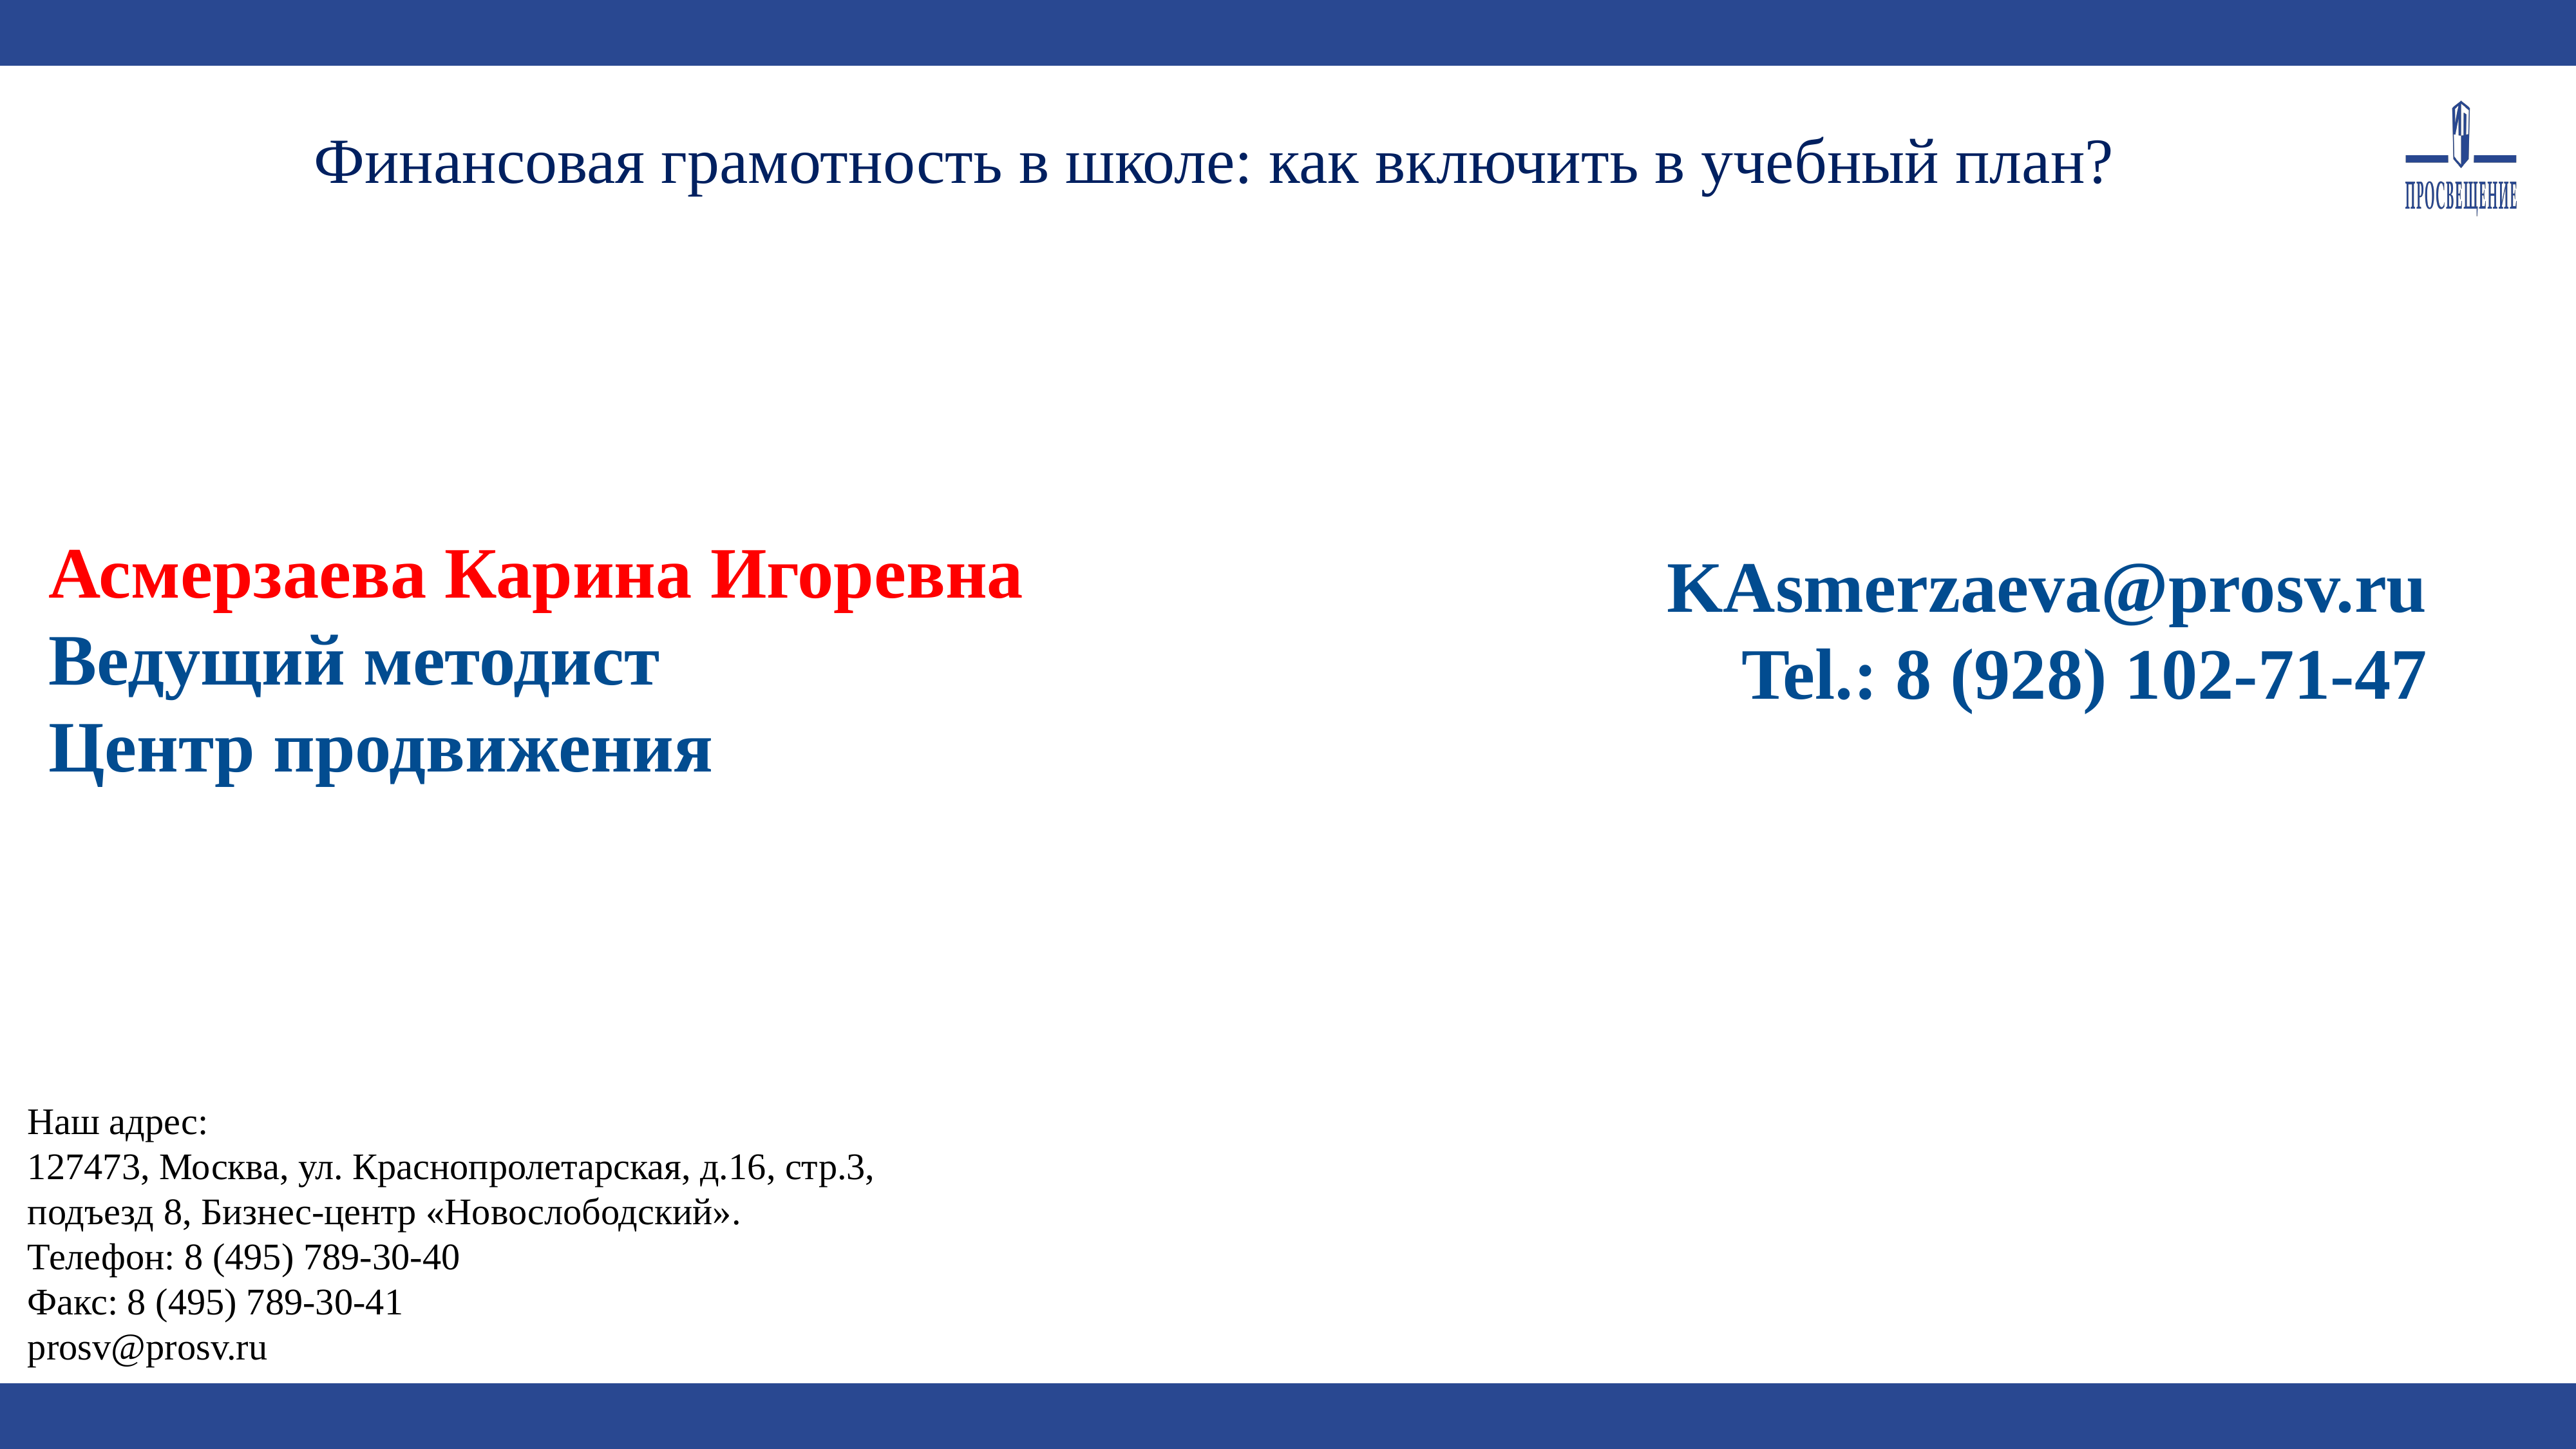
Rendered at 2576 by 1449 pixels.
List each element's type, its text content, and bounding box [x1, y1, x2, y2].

text_box Наш адрес: 127473, Москва, ул. Краснопролетарская, д.16, стр.3, подъезд 8, Бизнес-центр «Новослободский». Телефон: 8 (495) 789-30-40 Факс: 8 (495) 789-30-41 prosv@prosv.ru [18, 1092, 958, 1372]
text_box KAsmerzaeva@prosv.ru Tel.: 8 (928) 102-71-47 [1519, 530, 2447, 724]
text_box Асмерзаева Карина Игоревна Ведущий методист Центр продвижения [39, 520, 1327, 791]
text_box Финансовая грамотность в школе: как включить в учебный план? [18, 114, 2412, 201]
picture [2405, 100, 2517, 216]
